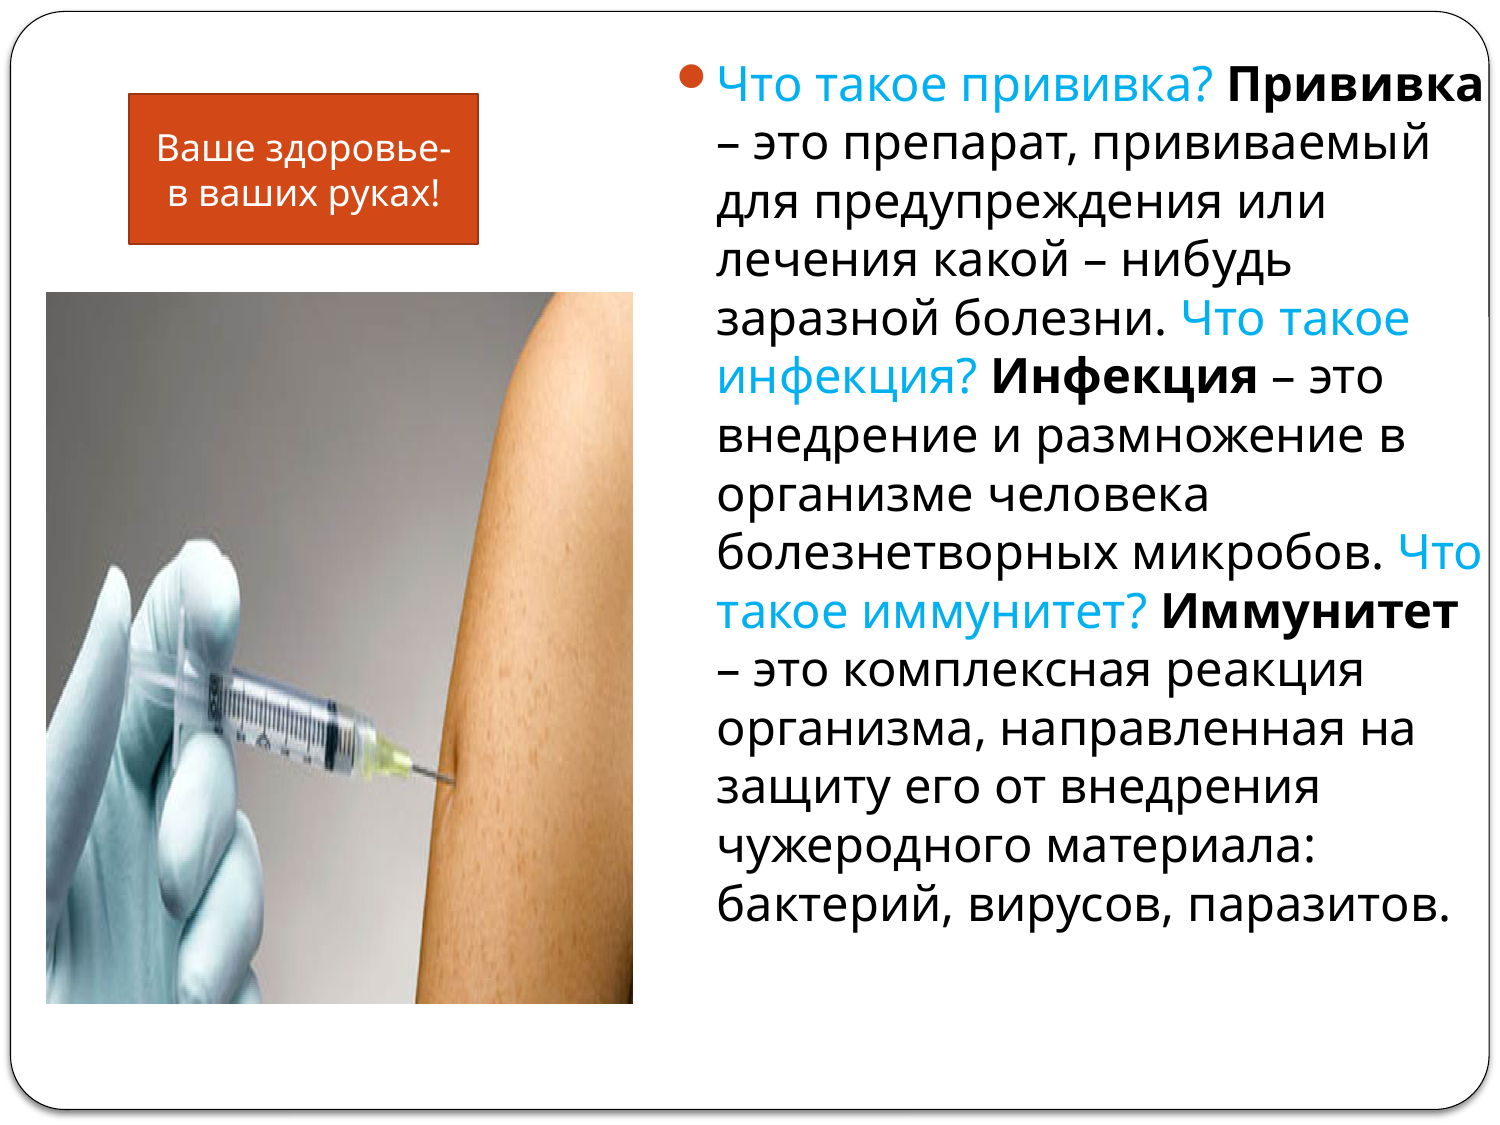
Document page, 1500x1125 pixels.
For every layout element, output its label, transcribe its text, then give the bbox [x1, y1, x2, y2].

text_box Ваше здоровье- в ваших руках! [128, 93, 479, 245]
list Что такое прививка? Прививка – это препарат, прививаемый для предупреждения или лечения какой – нибудь заразной болезни. Что такое инфекция? Инфекция – это внедрение и размножение в организме человека болезнетворных микробов. Что такое иммунитет? Иммунитет – это комплексная реакция организма, направленная на защиту его от внедрения чужеродного материала: бактерий, вирусов, паразитов. [661, 44, 1500, 1005]
picture [46, 292, 633, 1004]
